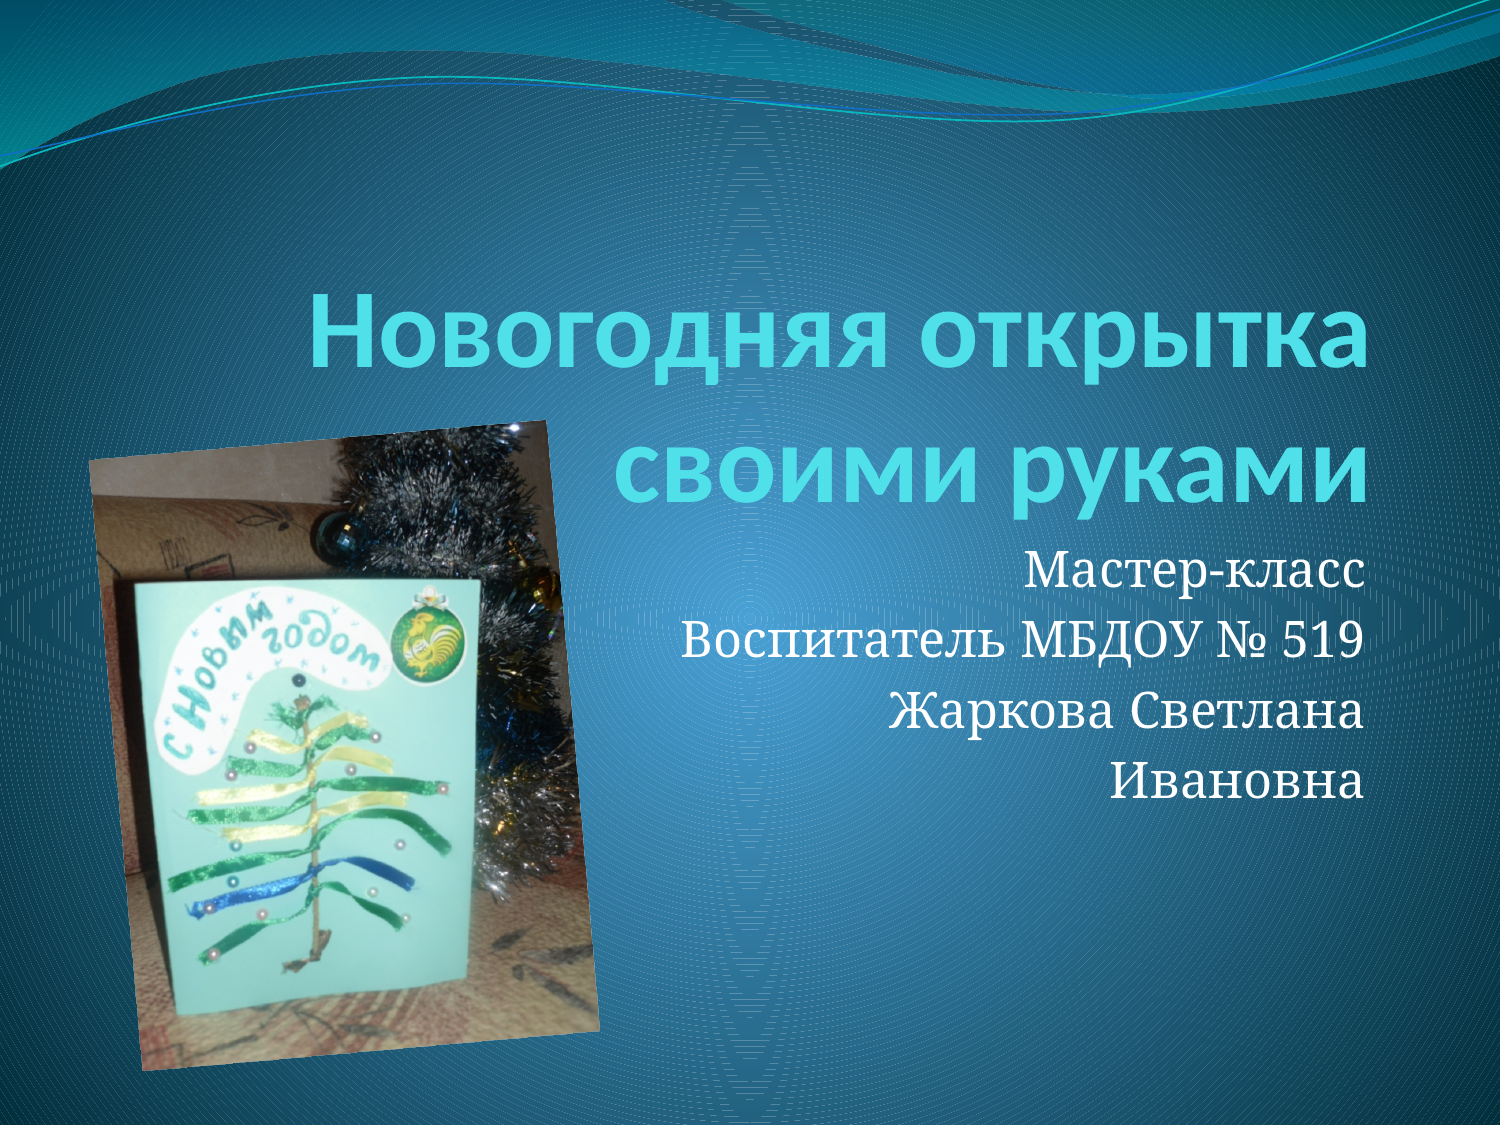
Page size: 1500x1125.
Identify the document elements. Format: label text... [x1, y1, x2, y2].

subtitle Мастер-класс Воспитатель МБДОУ № 519 Жаркова Светлана Ивановна [657, 529, 1376, 818]
picture [135, 986, 599, 1070]
picture [37, 421, 651, 975]
title Новогодняя открытка своими руками [87, 224, 1376, 525]
